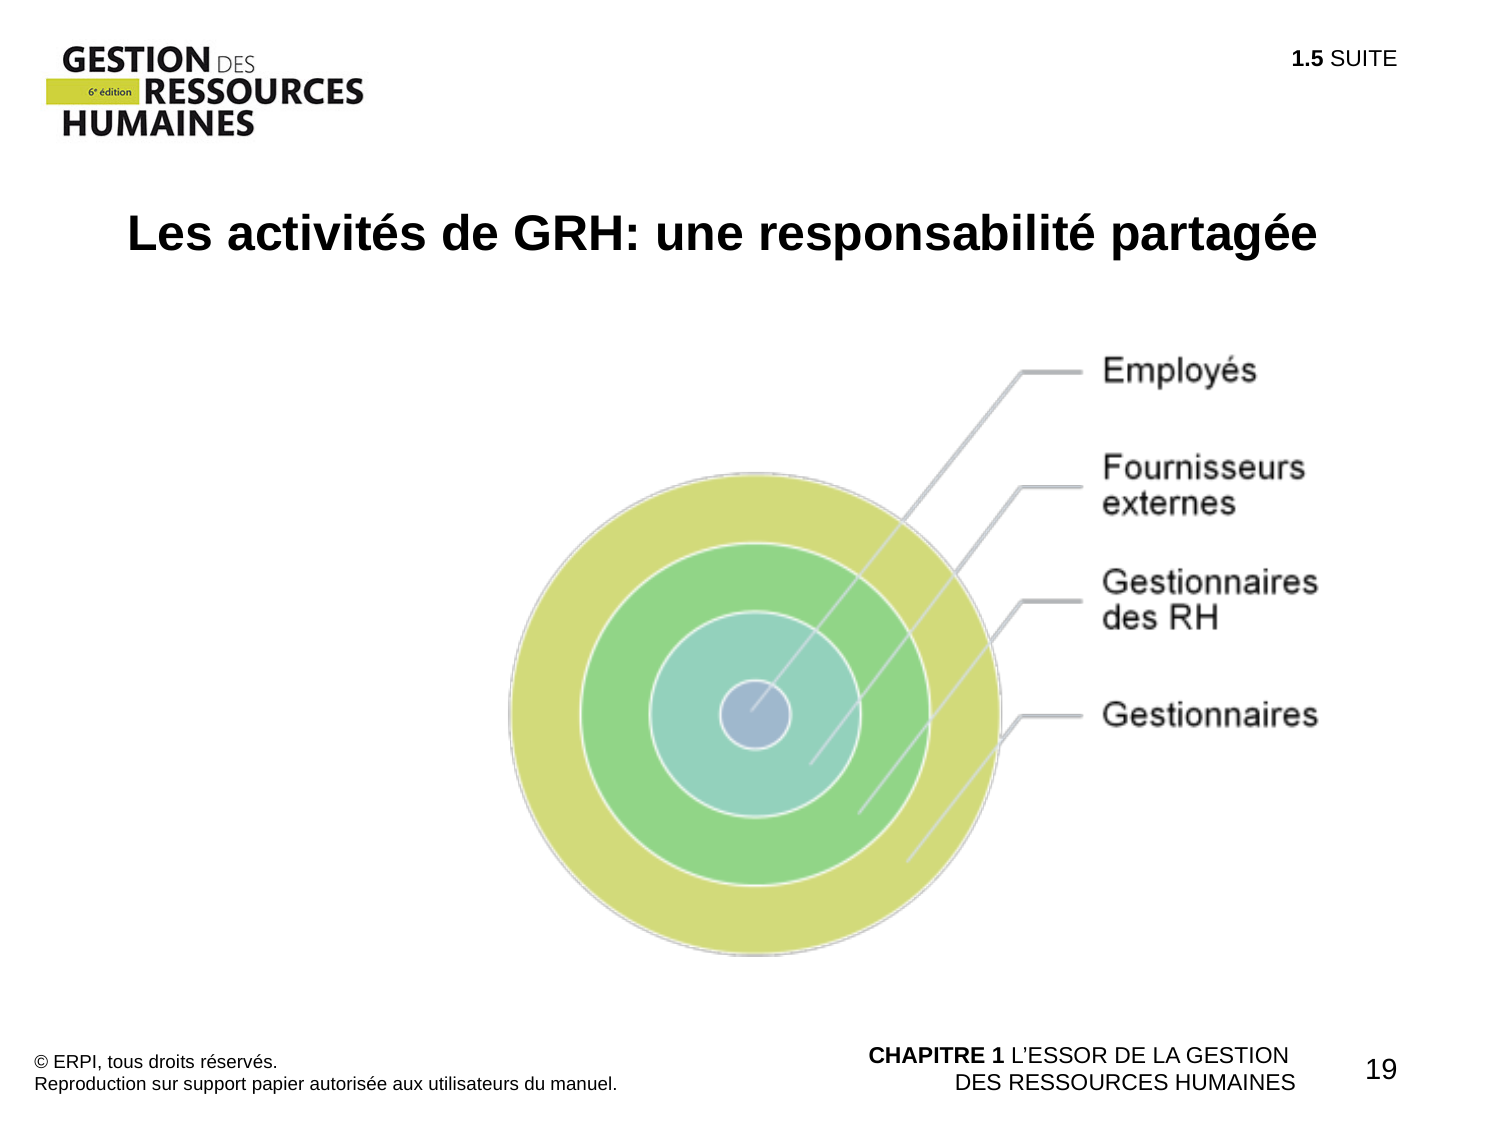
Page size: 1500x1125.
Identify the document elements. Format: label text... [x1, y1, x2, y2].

text_box 19 [1311, 1049, 1413, 1087]
picture [0, 0, 1500, 1125]
text_box © ERPI, tous droits réservés. Reproduction sur support papier autorisée aux utilisateurs du manuel. [19, 1041, 729, 1125]
text_box CHAPITRE 1 L’ESSOR DE LA GESTION DES RESSOURCES HUMAINES [729, 1049, 1311, 1087]
title Les activités de GRH: une responsabilité partagée [112, 198, 1388, 274]
text_box 1.5 SUITE [749, 45, 1413, 69]
